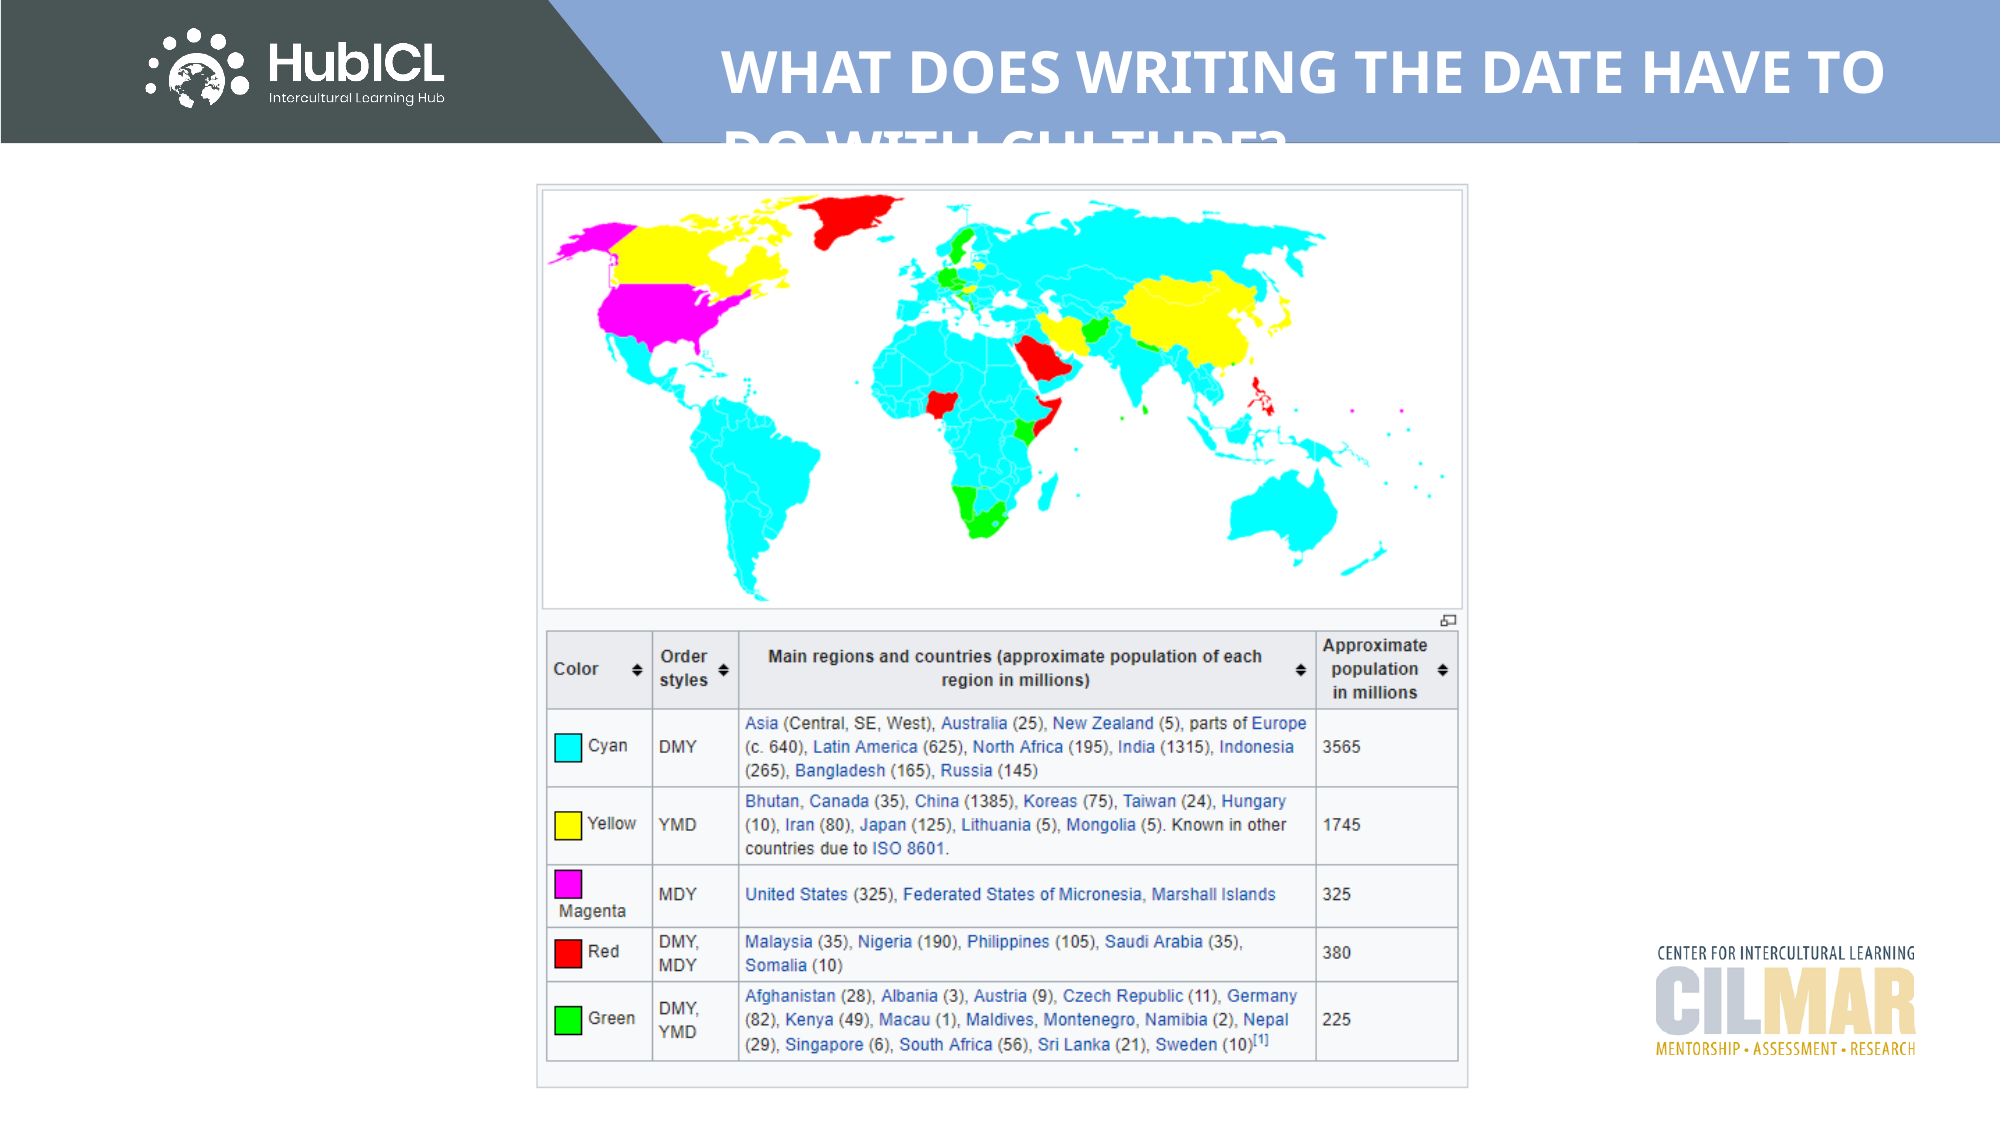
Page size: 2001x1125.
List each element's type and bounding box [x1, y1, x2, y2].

picture [524, 177, 1477, 1098]
text_box [0, 0, 2000, 144]
picture [1656, 946, 1916, 1055]
